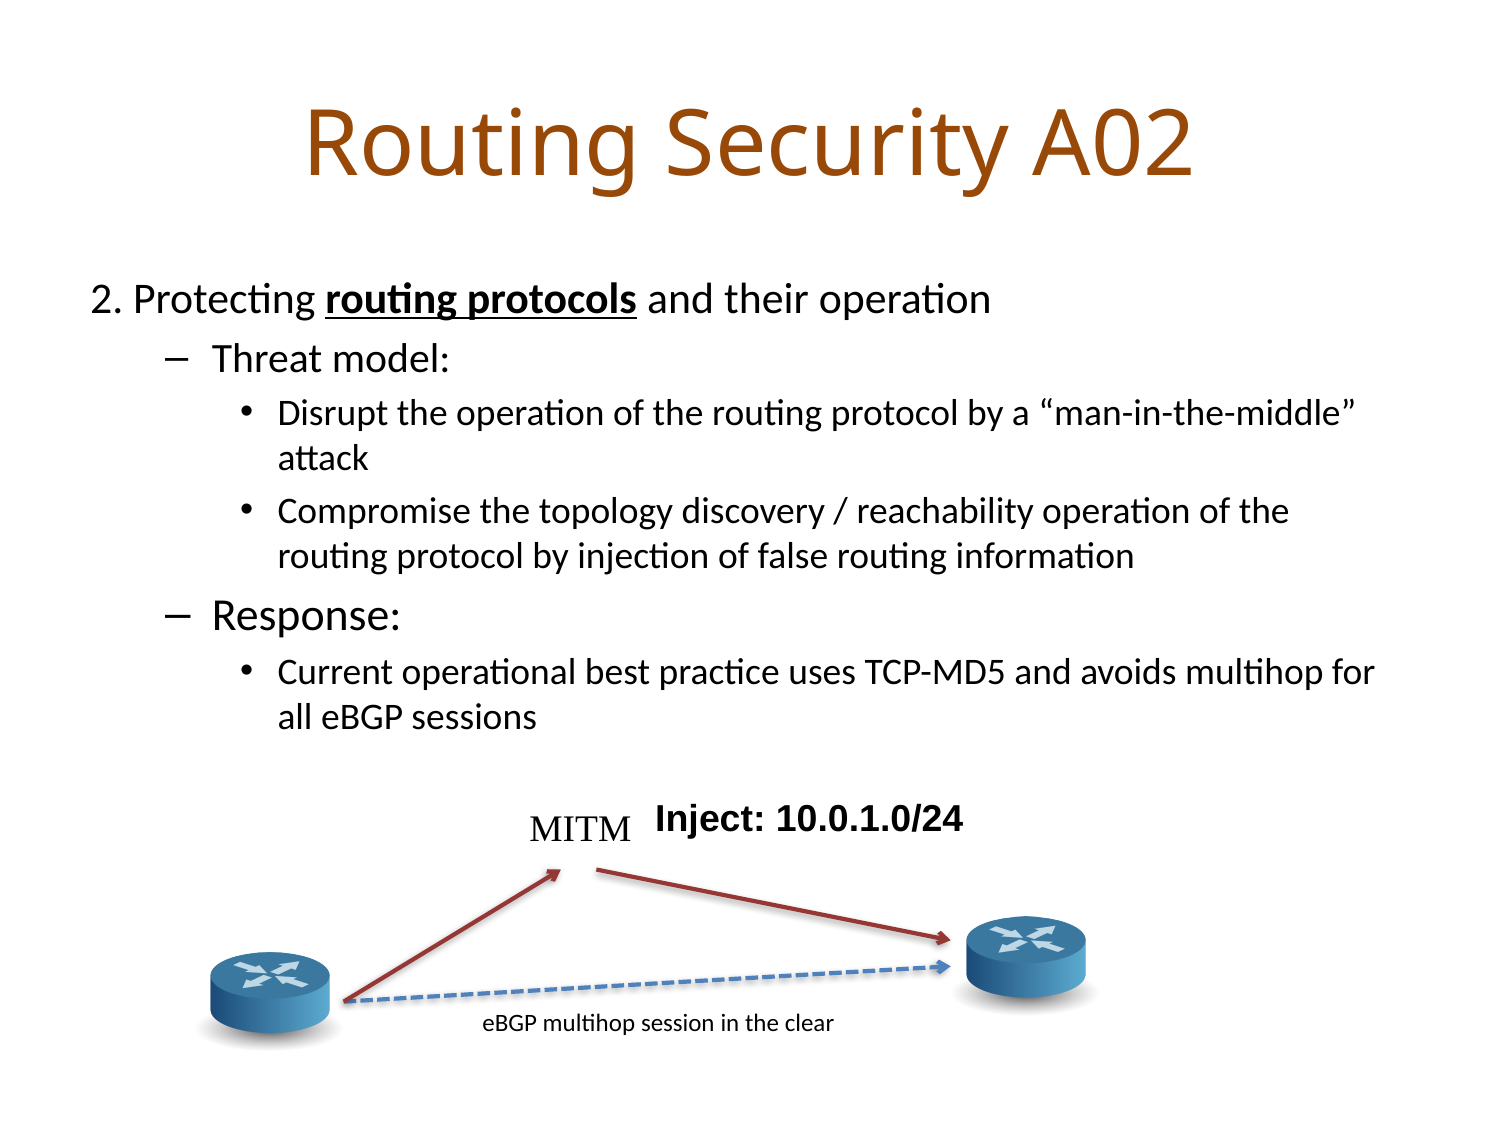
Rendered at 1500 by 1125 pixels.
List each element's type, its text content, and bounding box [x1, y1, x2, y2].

list 2. Protecting routing protocols and their operation Threat model: Disrupt the operation of the routing protocol by a “man-in-the-middle” attack Compromise the topology discovery / reachability operation of the routing protocol by injection of false routing information Response: Current operational best practice uses TCP-MD5 and avoids multihop for all eBGP sessions [75, 262, 1425, 1005]
picture [194, 952, 344, 1052]
title Routing Security A02 [75, 45, 1425, 233]
text_box Inject: 10.0.1.0/24 [640, 786, 989, 847]
text_box MITM [514, 797, 647, 857]
text_box eBGP multihop session in the clear [467, 1010, 851, 1045]
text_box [596, 869, 951, 941]
picture [950, 916, 1100, 1016]
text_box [565, 965, 951, 1002]
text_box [343, 869, 562, 1002]
